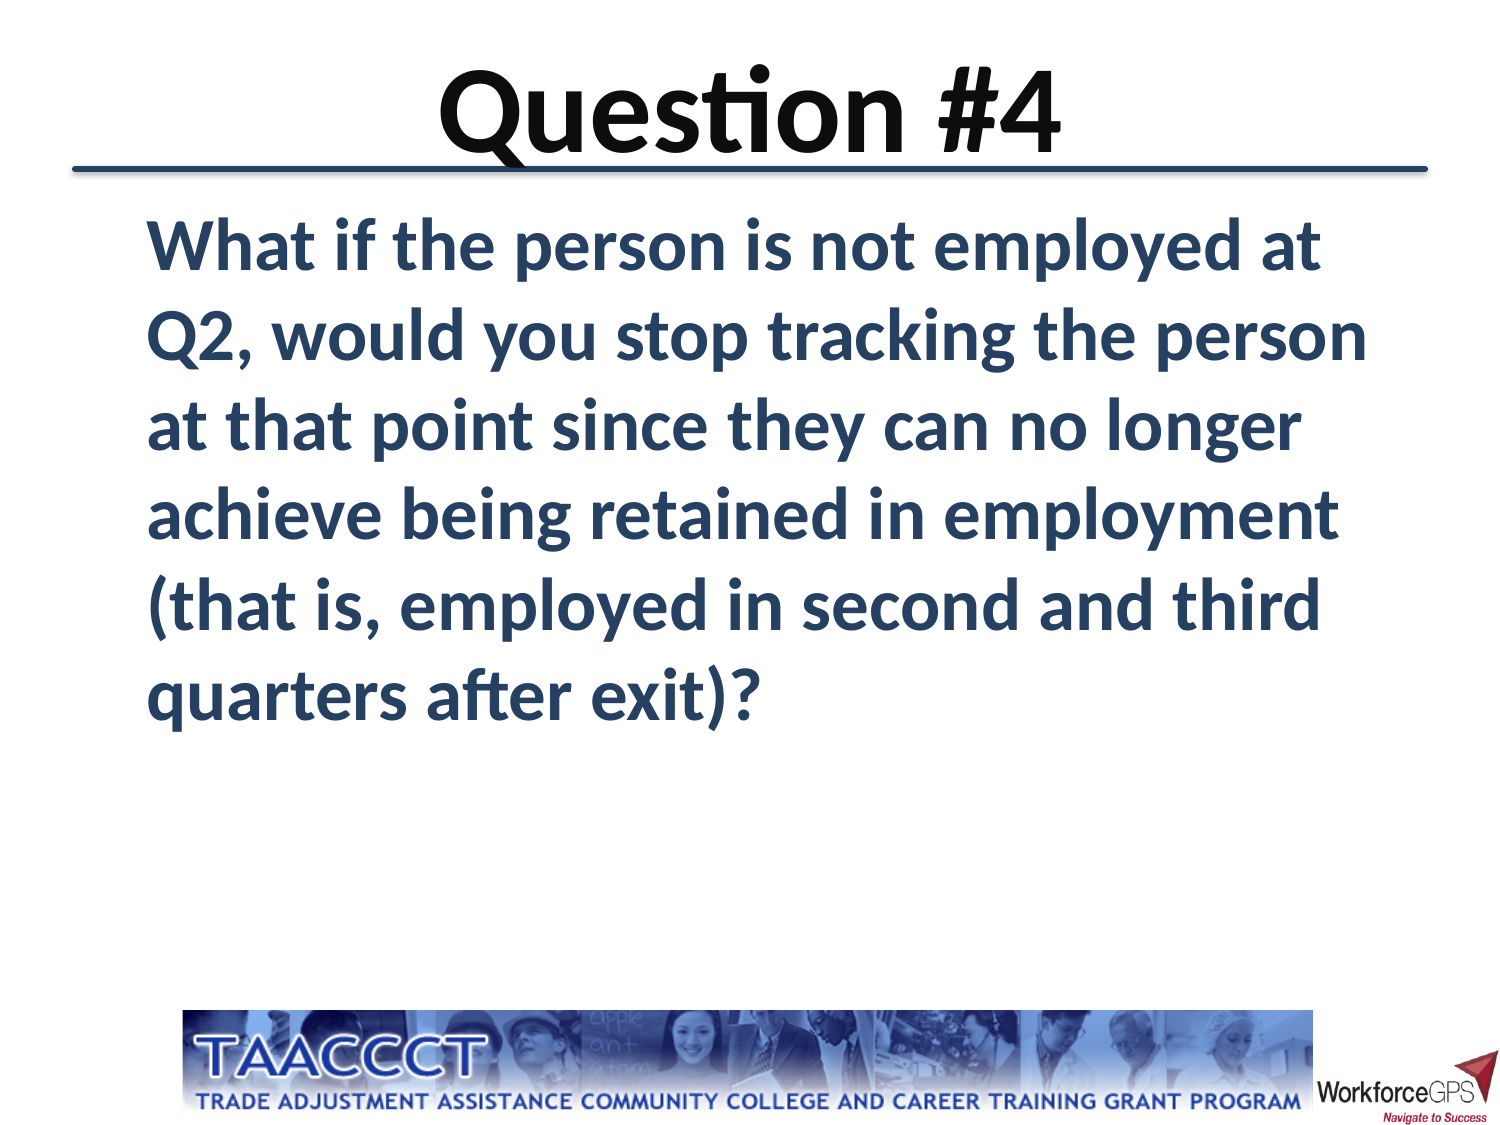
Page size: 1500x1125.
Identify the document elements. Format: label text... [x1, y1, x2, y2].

title Question #4 [75, 37, 1425, 168]
picture [182, 1010, 1313, 1124]
list What if the person is not employed at Q2, would you stop tracking the person at that point since they can no longer achieve being retained in employment (that is, employed in second and third quarters after exit)? [75, 187, 1425, 968]
picture [1315, 1049, 1500, 1125]
